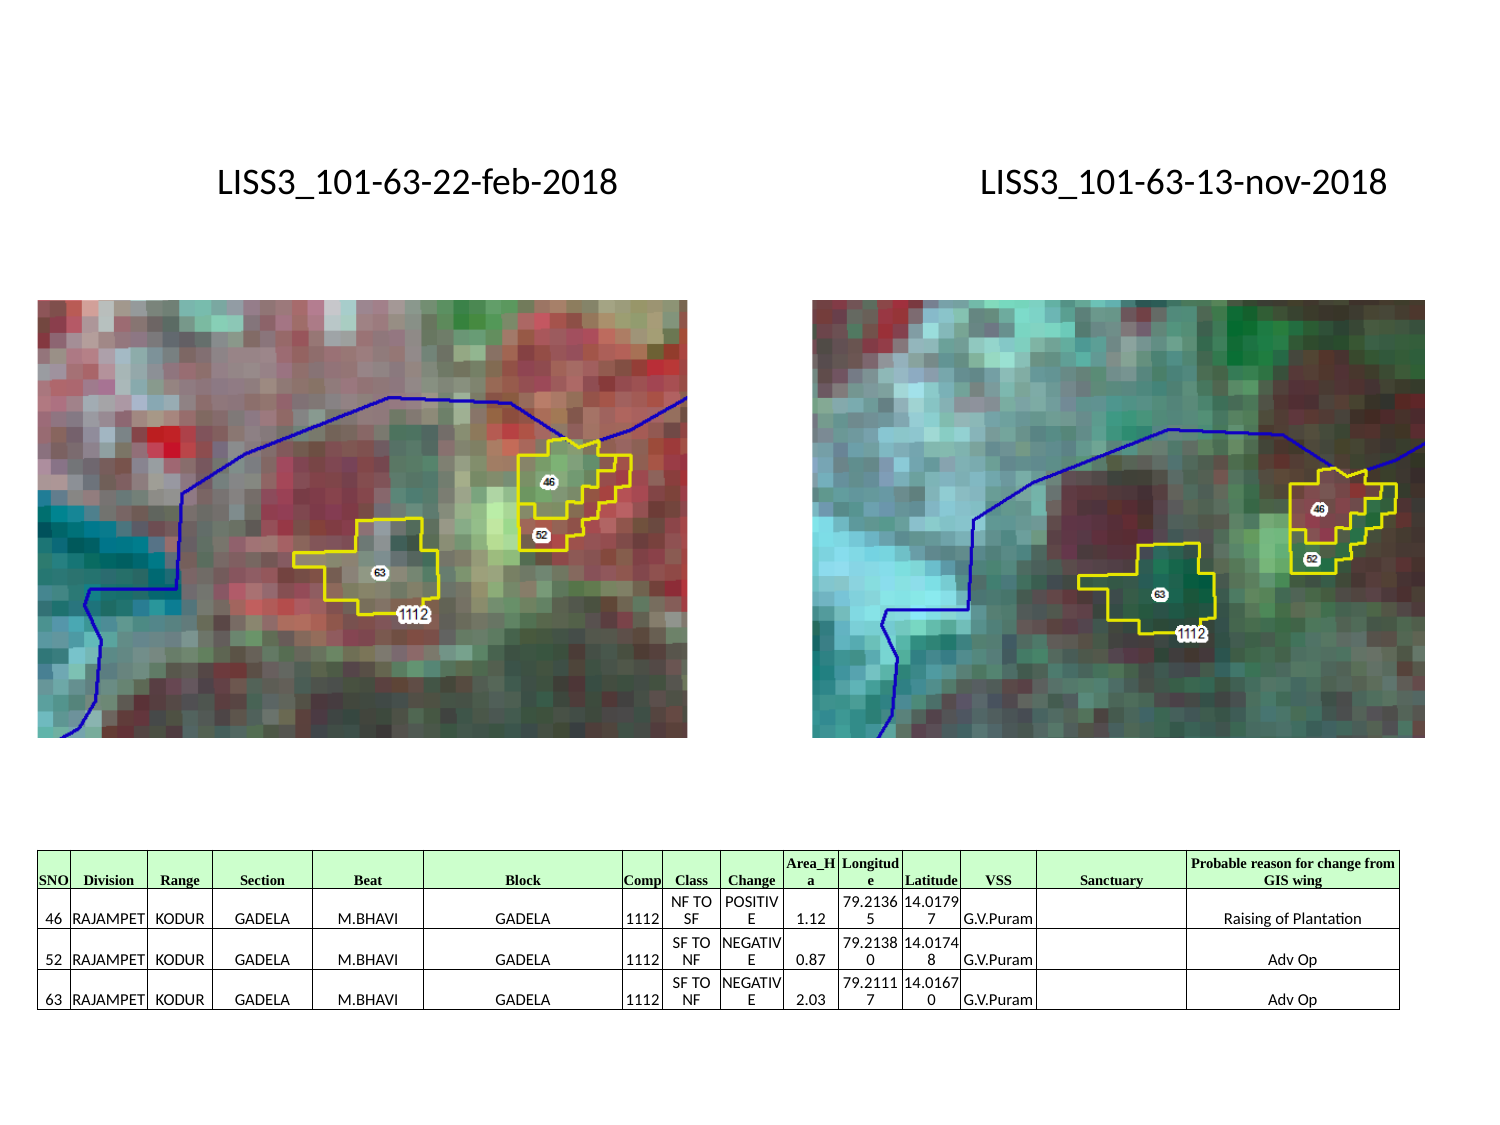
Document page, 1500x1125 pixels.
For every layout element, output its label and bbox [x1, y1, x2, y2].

table_cell [38, 889, 70, 928]
table_header [313, 851, 423, 888]
table_cell [313, 970, 423, 1009]
table_header [721, 851, 783, 888]
table_cell [903, 970, 960, 1009]
table_cell [1037, 889, 1186, 928]
table_cell [38, 929, 70, 969]
table_cell [961, 889, 1036, 928]
table_cell [71, 970, 147, 1009]
table_cell [721, 929, 783, 969]
table_cell [313, 889, 423, 928]
table_cell [623, 889, 662, 928]
table_cell [721, 889, 783, 928]
table_cell [839, 970, 902, 1009]
table_cell [313, 929, 423, 969]
table_cell [961, 929, 1036, 969]
table_header [623, 851, 662, 888]
table_cell [663, 970, 720, 1009]
table_cell [839, 929, 902, 969]
table_cell [784, 889, 838, 928]
table_cell [424, 970, 622, 1009]
table_cell [663, 929, 720, 969]
table_cell [839, 889, 902, 928]
table_cell [213, 889, 312, 928]
table_cell [903, 929, 960, 969]
table_header [71, 851, 147, 888]
table_cell [903, 889, 960, 928]
picture [37, 299, 688, 738]
table_header [1187, 851, 1399, 888]
table_cell [213, 970, 312, 1009]
table_cell [424, 929, 622, 969]
table_cell [784, 929, 838, 969]
table_cell [38, 970, 70, 1009]
table_cell [961, 970, 1036, 1009]
table_cell [623, 970, 662, 1009]
table_cell [663, 889, 720, 928]
table_cell [148, 929, 212, 969]
table_header [663, 851, 720, 888]
table_cell [1187, 889, 1399, 928]
table_header [784, 851, 838, 888]
table_cell [623, 929, 662, 969]
table_header [148, 851, 212, 888]
table_cell [71, 929, 147, 969]
table_header [961, 851, 1036, 888]
table_cell [1187, 970, 1399, 1009]
table_cell [424, 889, 622, 928]
table_cell [1187, 929, 1399, 969]
text_box [965, 149, 1403, 210]
table_header [839, 851, 902, 888]
table_header [213, 851, 312, 888]
table_cell [784, 970, 838, 1009]
table_cell [148, 889, 212, 928]
table_header [903, 851, 960, 888]
text_box [202, 149, 634, 210]
table_header [1037, 851, 1186, 888]
table_header [38, 851, 70, 888]
table_cell [71, 889, 147, 928]
table_cell [721, 970, 783, 1009]
table_cell [1037, 970, 1186, 1009]
picture [812, 299, 1426, 738]
table_header [424, 851, 622, 888]
table_cell [148, 970, 212, 1009]
table_cell [213, 929, 312, 969]
table_cell [1037, 929, 1186, 969]
